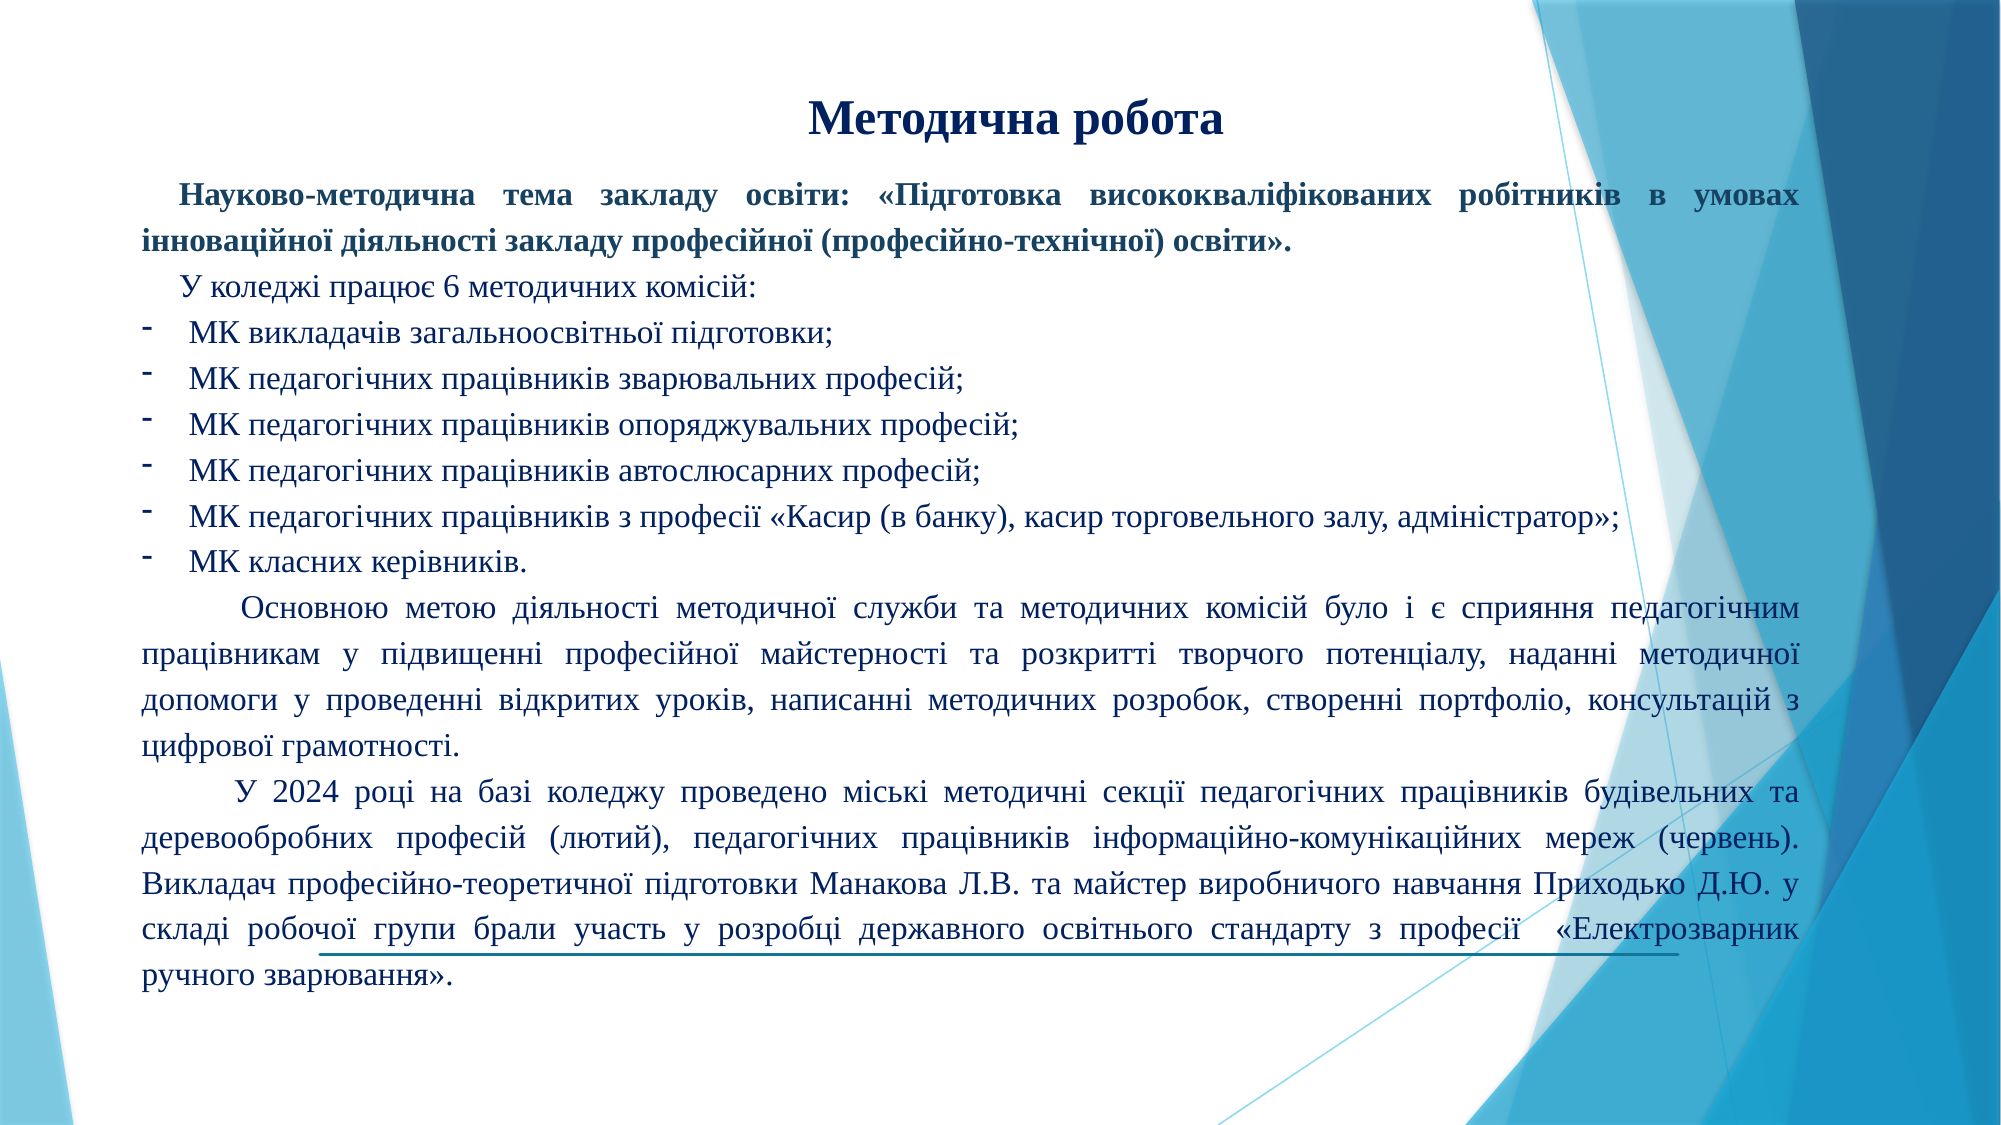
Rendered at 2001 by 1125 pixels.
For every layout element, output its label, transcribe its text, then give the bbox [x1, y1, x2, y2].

list Методична робота [379, 84, 1655, 139]
text_box Науково-методична тема закладу освіти: «Підготовка висококваліфікованих робітників в умовах інноваційної діяльності закладу професійної (професійно-технічної) освіти». У коледжі працює 6 методичних комісій: МК викладачів загальноосвітньої підготовки; МК педагогічних працівників зварювальних професій; МК педагогічних працівників опоряджувальних професій; МК педагогічних працівників автослюсарних професій; МК педагогічних працівників з професії «Касир (в банку), касир торговельного залу, адміністратор»; МК класних керівників. Основною метою діяльності методичної служби та методичних комісій було і є сприяння педагогічним працівникам у підвищенні професійної майстерності та розкритті творчого потенціалу, наданні методичної допомоги у проведенні відкритих уроків, написанні методичних розробок, створенні портфоліо, консультацій з цифрової грамотності. У 2024 році на базі коледжу проведено міські методичні секції педагогічних працівників будівельних та деревообробних професій (лютий), педагогічних працівників інформаційно-комунікаційних мереж (червень). Викладач професійно-теоретичної підготовки Манакова Л.В. та майстер виробничого навчання Приходько Д.Ю. у складі робочої групи брали участь у розробці державного освітнього стандарту з професії «Електрозварник ручного зварювання». [126, 159, 1818, 1125]
